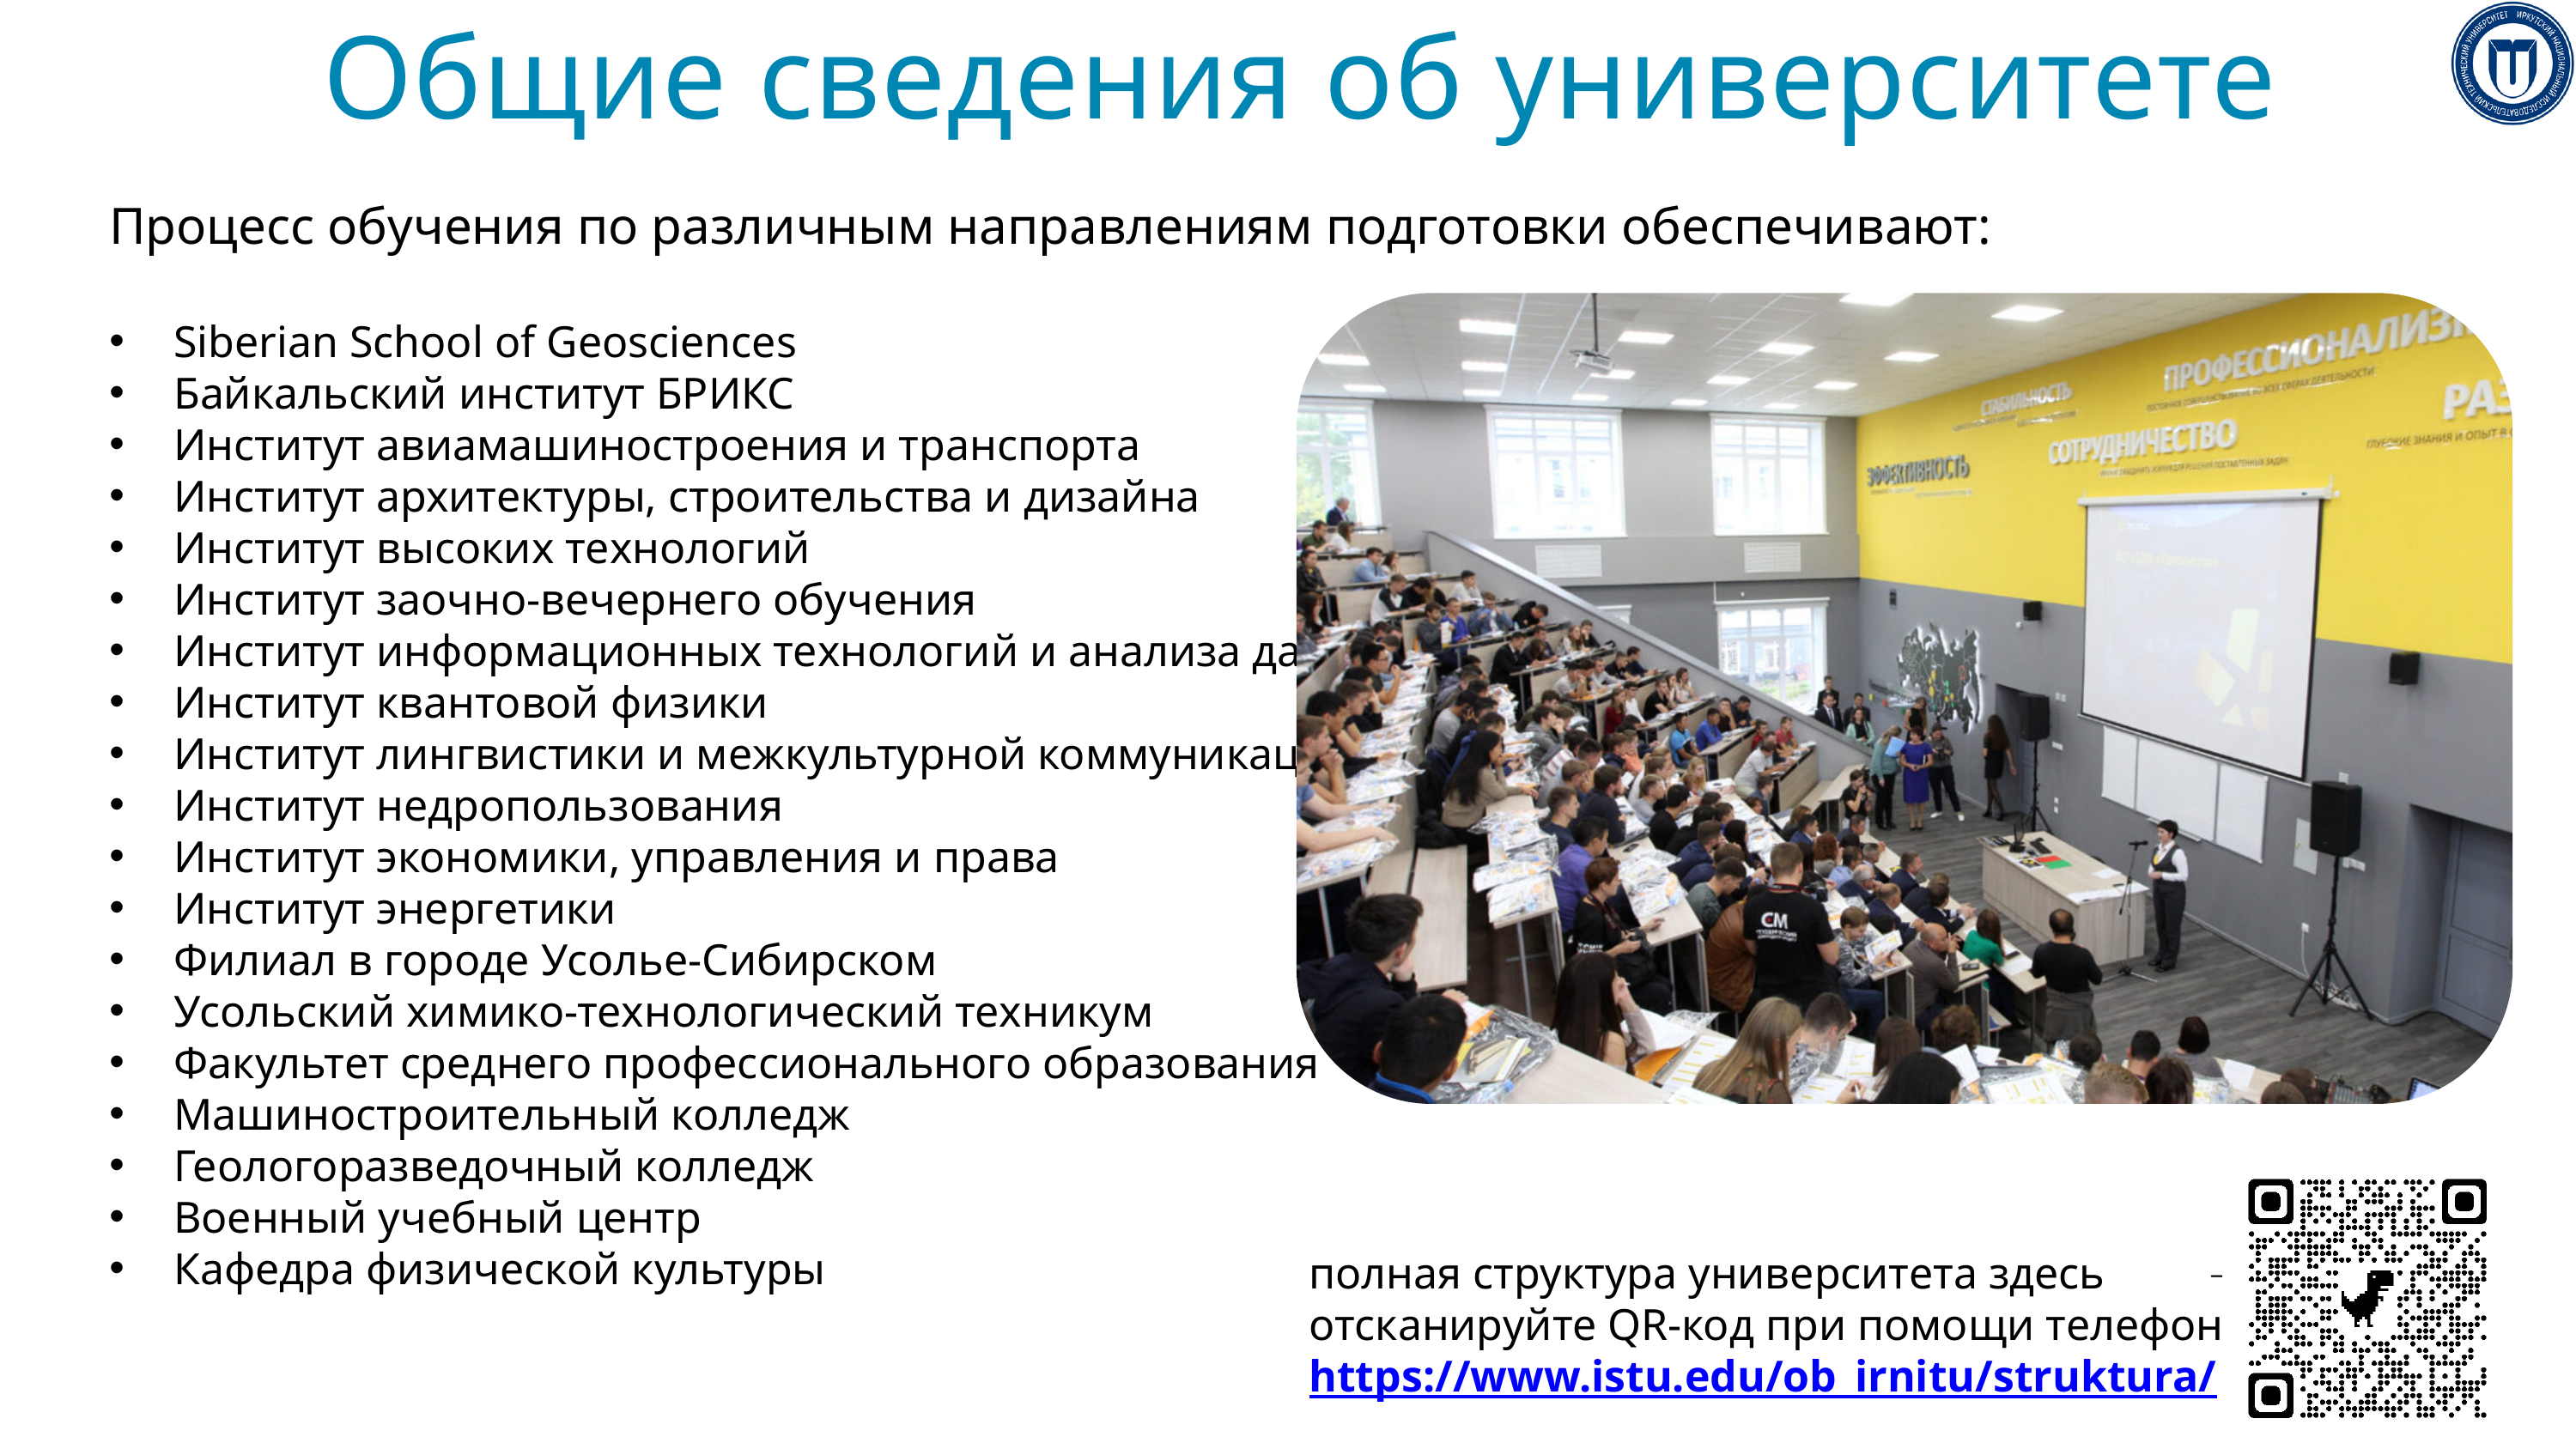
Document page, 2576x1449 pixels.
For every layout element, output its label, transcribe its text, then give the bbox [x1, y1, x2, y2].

picture [1296, 293, 2513, 1105]
text_box [2449, 0, 2576, 127]
text_box Процесс обучения по различным направлениям подготовки обеспечивают: Siberian School of Geosciences Байкальский институт БРИКС Институт авиамашиностроения и транспорта Институт архитектуры, строительства и дизайна Институт высоких технологий Институт заочно-вечернего обучения Институт информационных технологий и анализа данных Институт квантовой физики Институт лингвистики и межкультурной коммуникации Институт недропользования Институт экономики, управления и права Институт энергетики Филиал в городе Усолье-Сибирском Усольский химико-технологический техникум Факультет среднего профессионального образования Машиностроительный колледж Геологоразведочный колледж Военный учебный центр Кафедра физической культуры [96, 187, 2469, 1300]
picture [2221, 1153, 2513, 1444]
text_box Общие сведения об университете [225, 27, 2378, 142]
text_box полная структура университета здесь  отсканируйте QR-код при помощи телефона https://www.istu.edu/ob_irnitu/struktura/ [1296, 1240, 2217, 1415]
